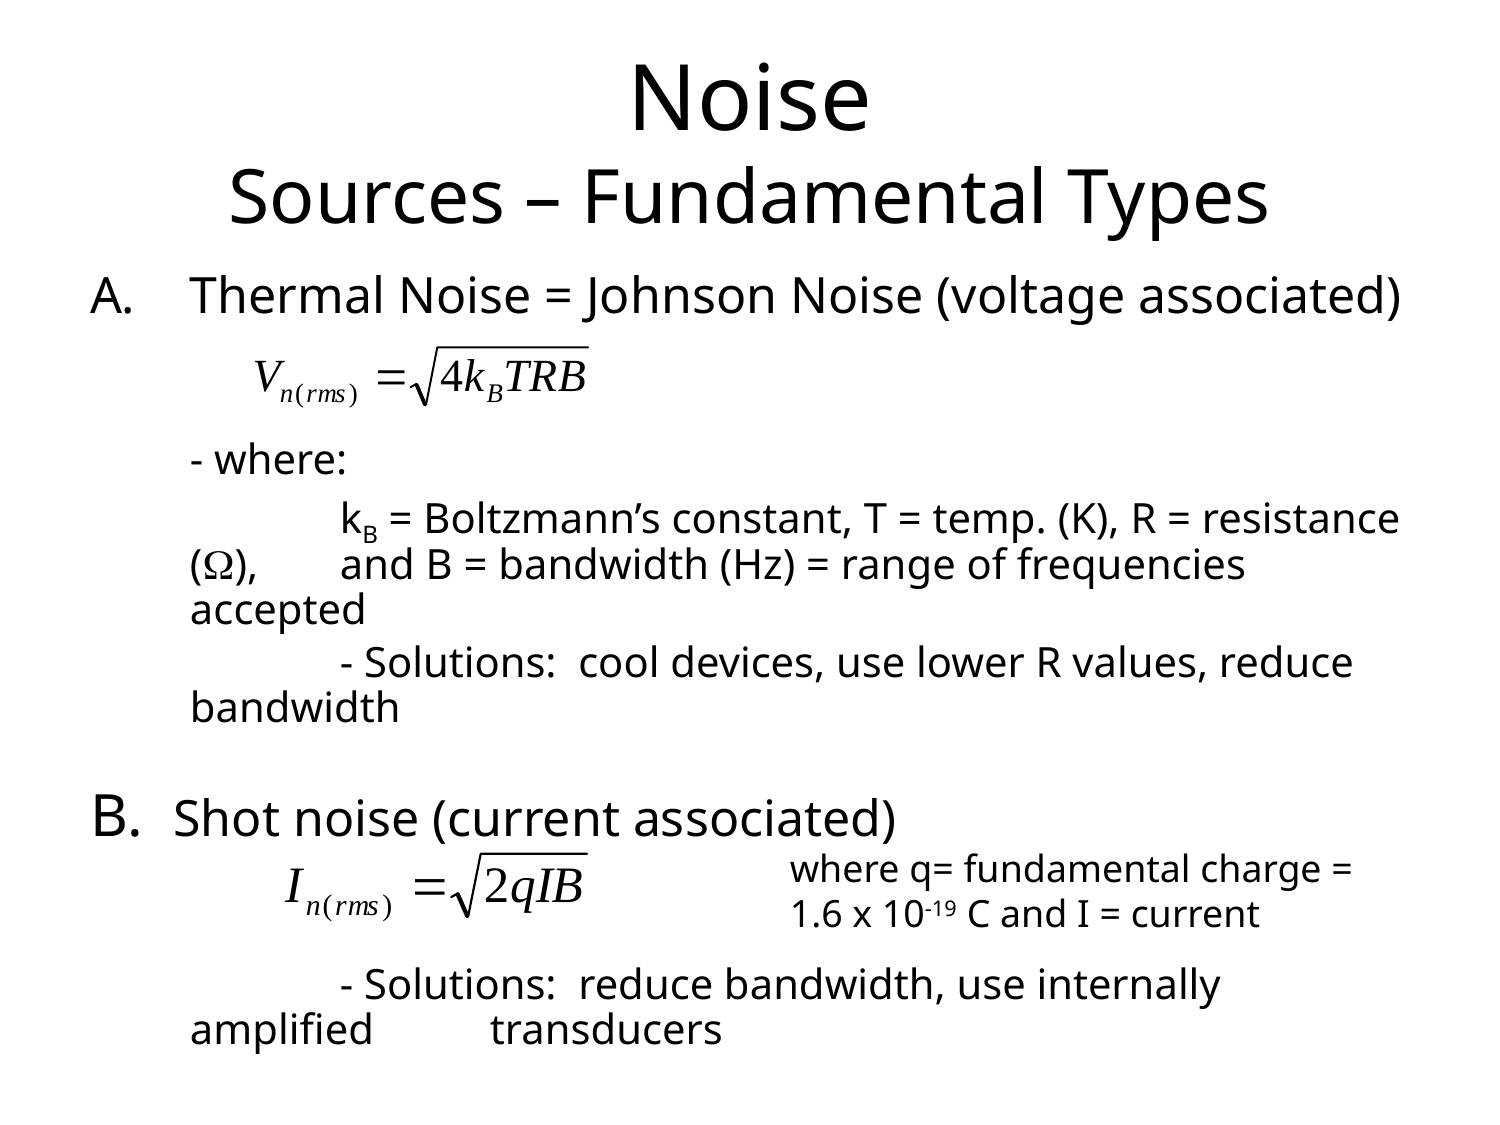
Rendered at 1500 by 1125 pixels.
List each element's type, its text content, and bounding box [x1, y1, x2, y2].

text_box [275, 842, 600, 933]
title Noise Sources – Fundamental Types [75, 45, 1425, 233]
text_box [249, 337, 599, 419]
list Thermal Noise = Johnson Noise (voltage associated) - where: kB = Boltzmann’s constant, T = temp. (K), R = resistance (W), and B = bandwidth (Hz) = range of frequencies accepted - Solutions: cool devices, use lower R values, reduce bandwidth B. Shot noise (current associated) - Solutions: reduce bandwidth, use internally amplified transducers [75, 262, 1425, 1005]
text_box where q= fundamental charge = 1.6 x 10-19 C and I = current [774, 837, 1413, 943]
